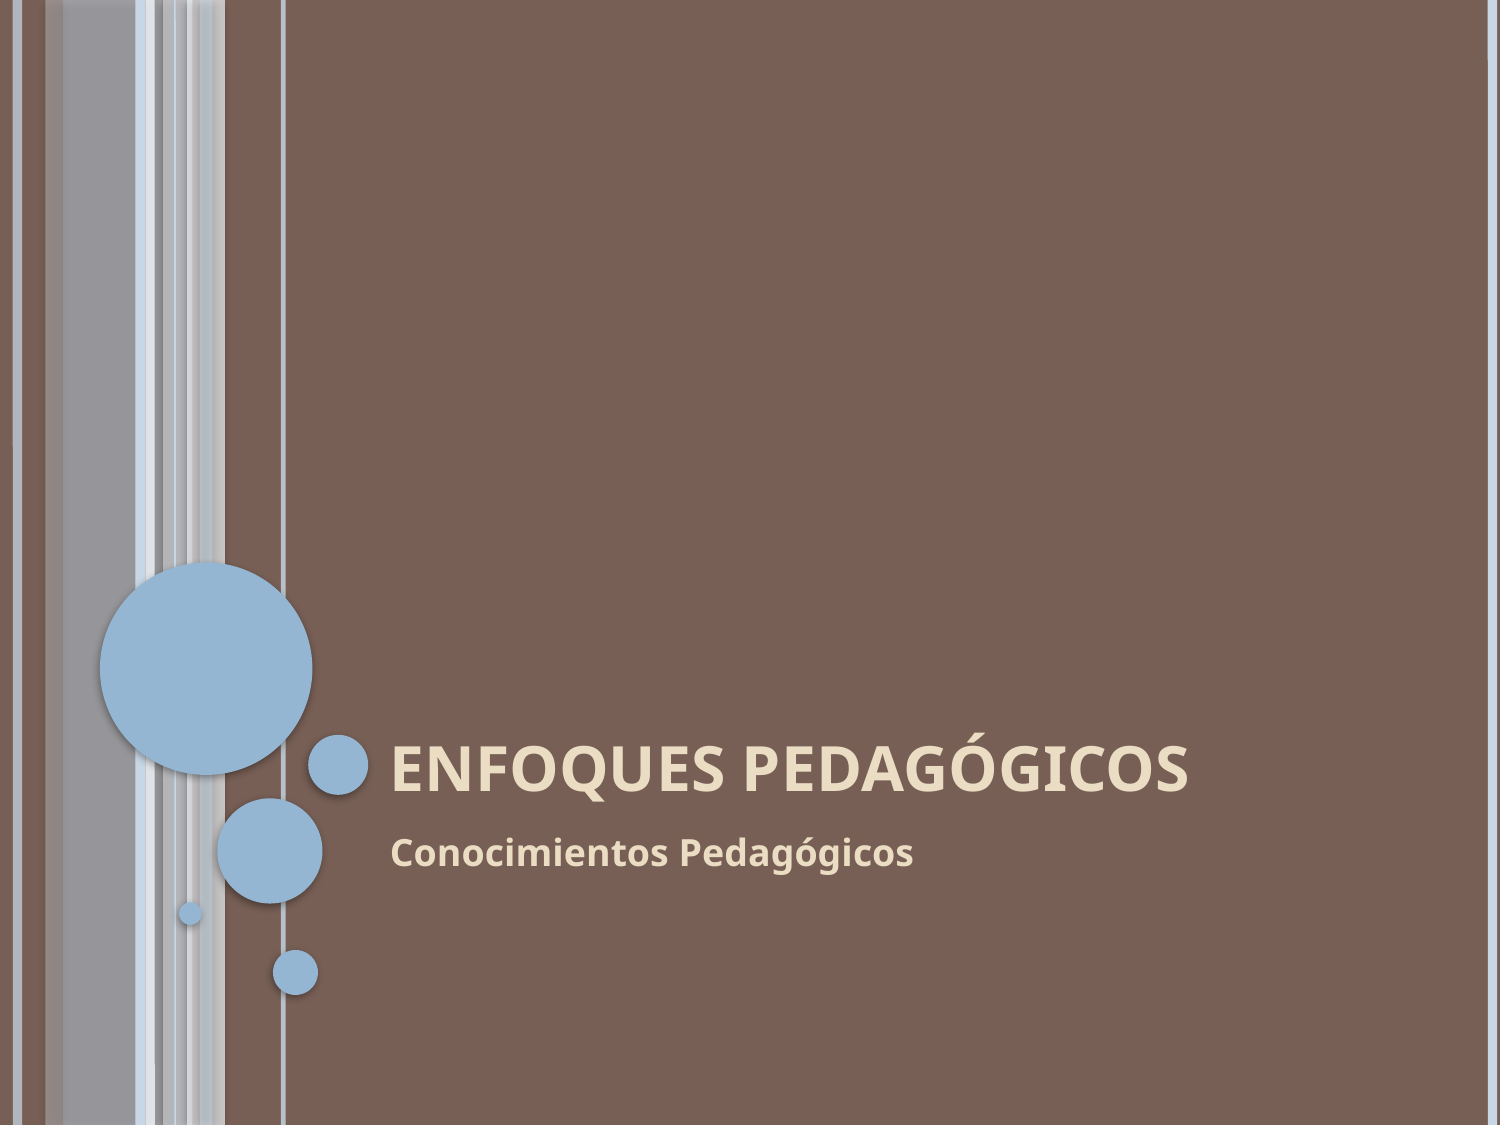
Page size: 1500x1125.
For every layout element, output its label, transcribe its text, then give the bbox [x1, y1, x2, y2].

list Conocimientos Pedagógicos [375, 821, 1388, 1047]
title Enfoques Pedagógicos [375, 474, 1388, 812]
